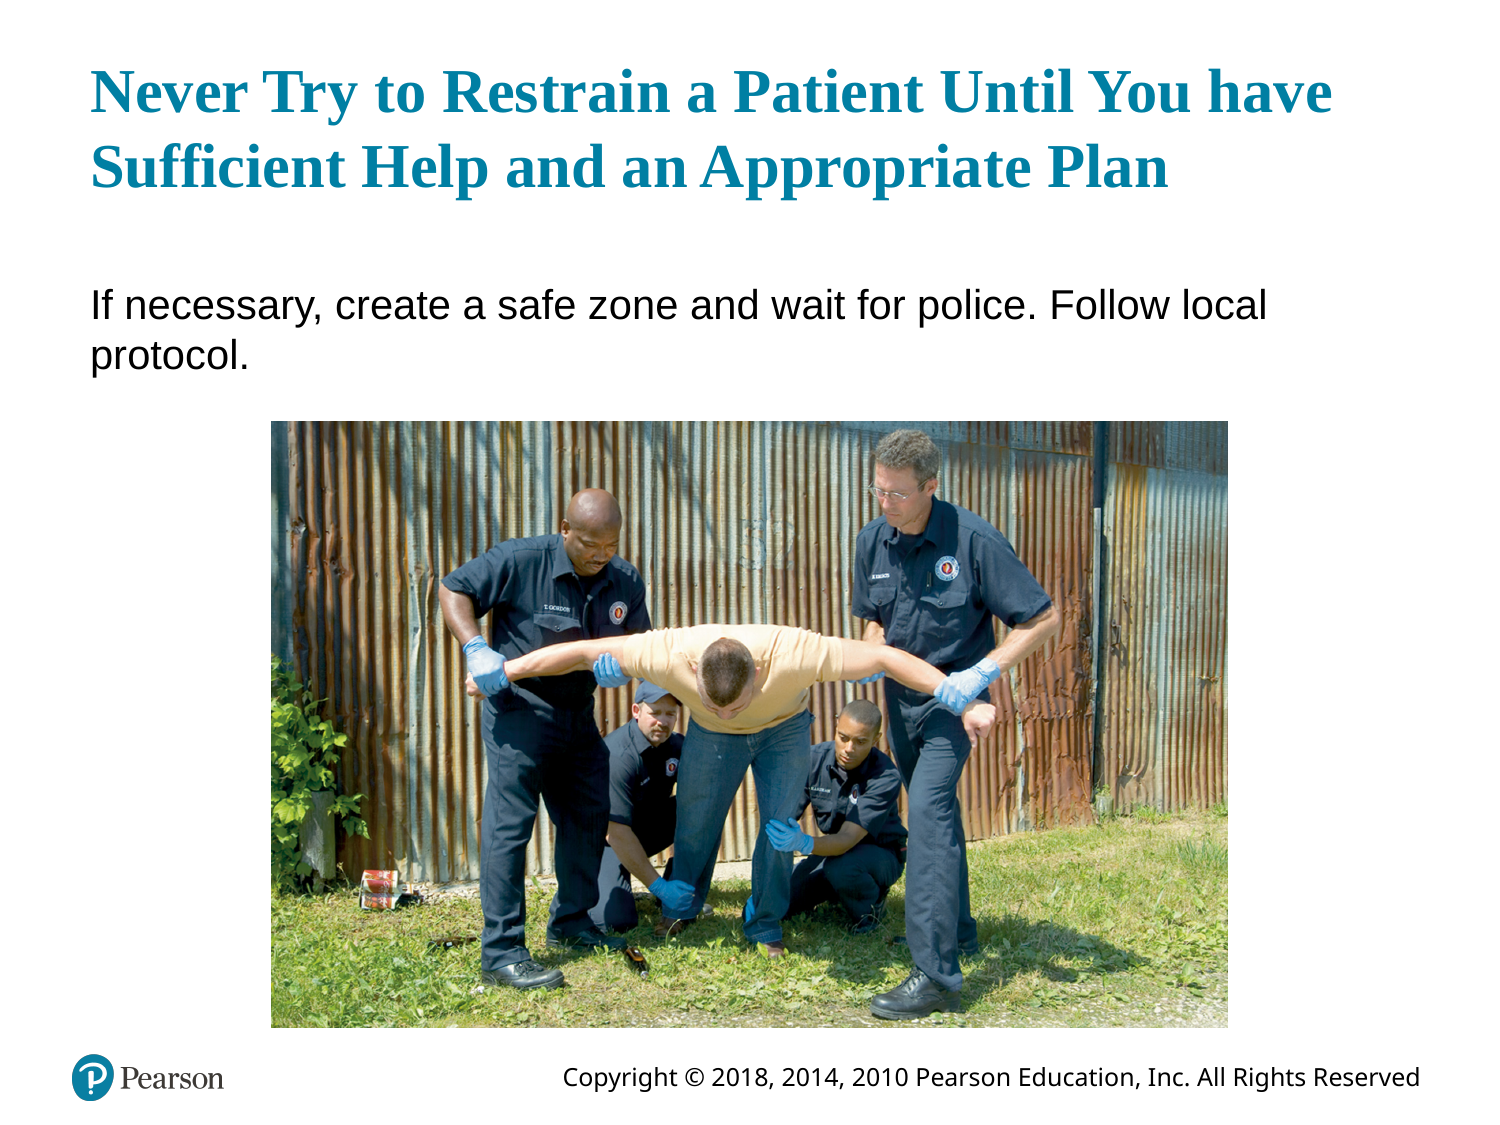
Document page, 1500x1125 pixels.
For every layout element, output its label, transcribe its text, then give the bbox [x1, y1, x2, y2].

title Never Try to Restrain a Patient Until You have Sufficient Help and an Appropriate Plan [75, 35, 1425, 216]
picture [72, 1054, 88, 1070]
picture [271, 421, 1229, 1029]
list If necessary, create a safe zone and wait for police. Follow local protocol. [75, 262, 1425, 381]
picture [98, 1054, 224, 1101]
picture [72, 1087, 83, 1101]
picture [80, 1063, 106, 1088]
